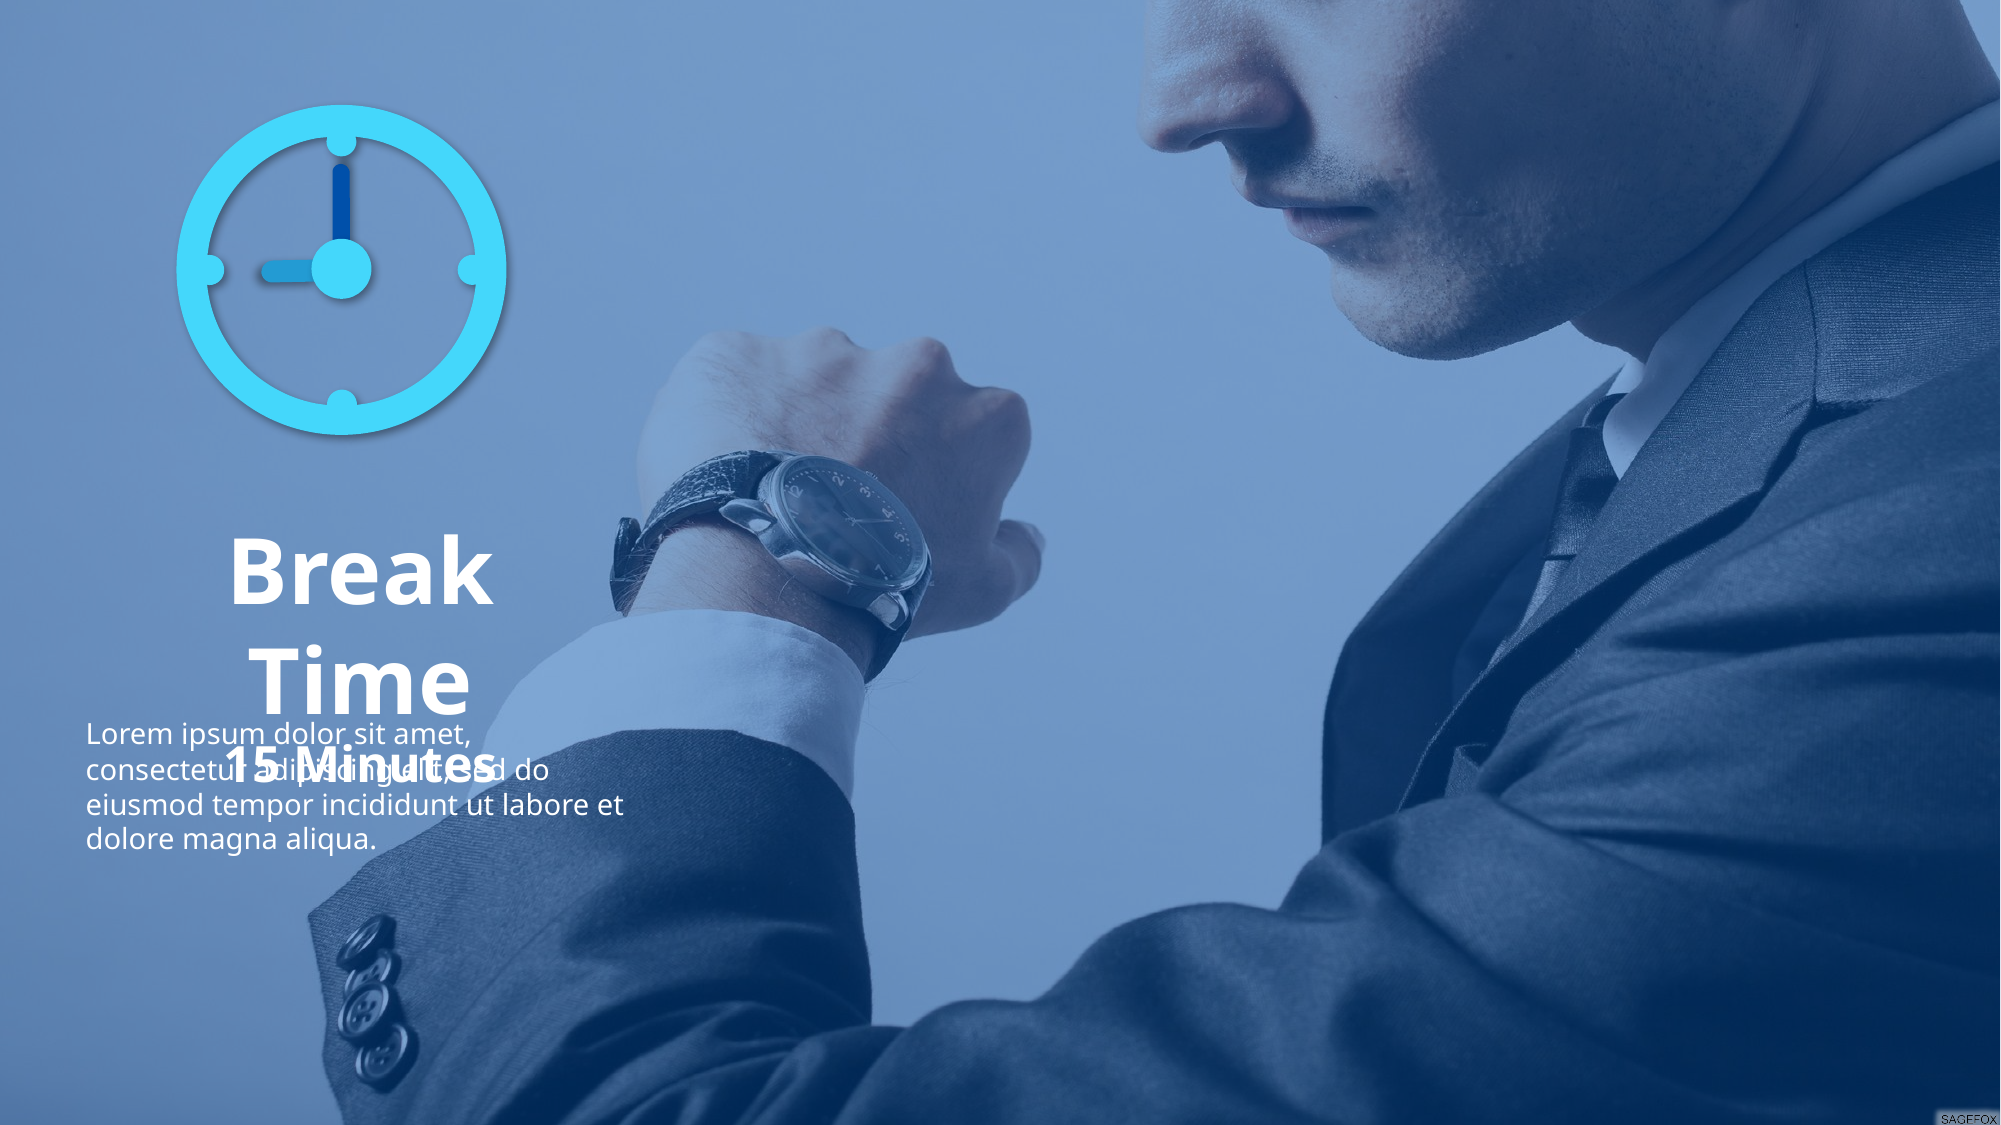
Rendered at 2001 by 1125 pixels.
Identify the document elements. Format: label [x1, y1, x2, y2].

text_box [291, 176, 379, 237]
text_box [262, 237, 431, 291]
text_box [175, 103, 508, 436]
text_box [291, 291, 379, 373]
text_box [0, 0, 2000, 1125]
text_box [70, 505, 641, 830]
picture [1938, 1114, 1999, 1125]
